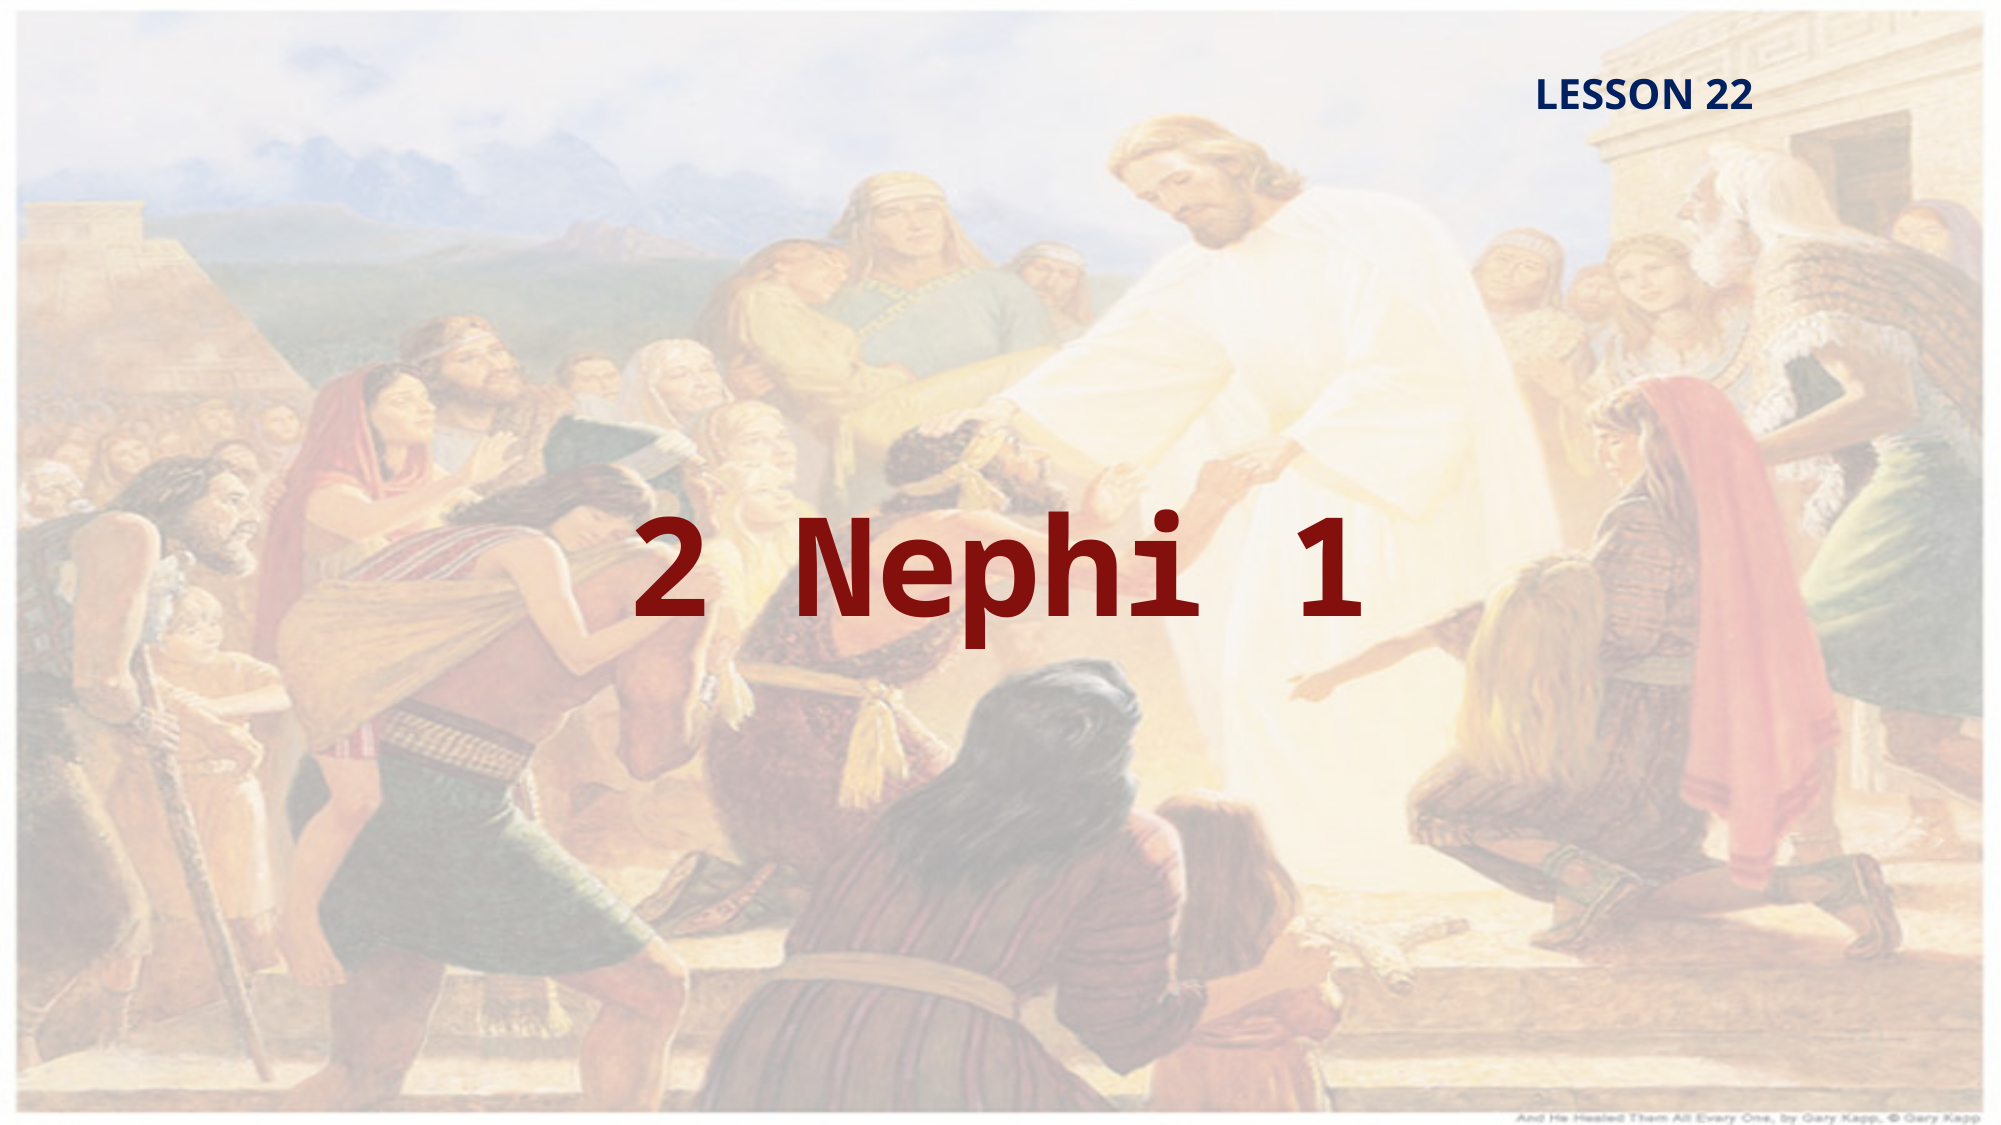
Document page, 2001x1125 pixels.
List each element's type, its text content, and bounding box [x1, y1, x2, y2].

text_box 2 Nephi 1 [614, 471, 1387, 652]
text_box LESSON 22 [1519, 60, 1829, 183]
